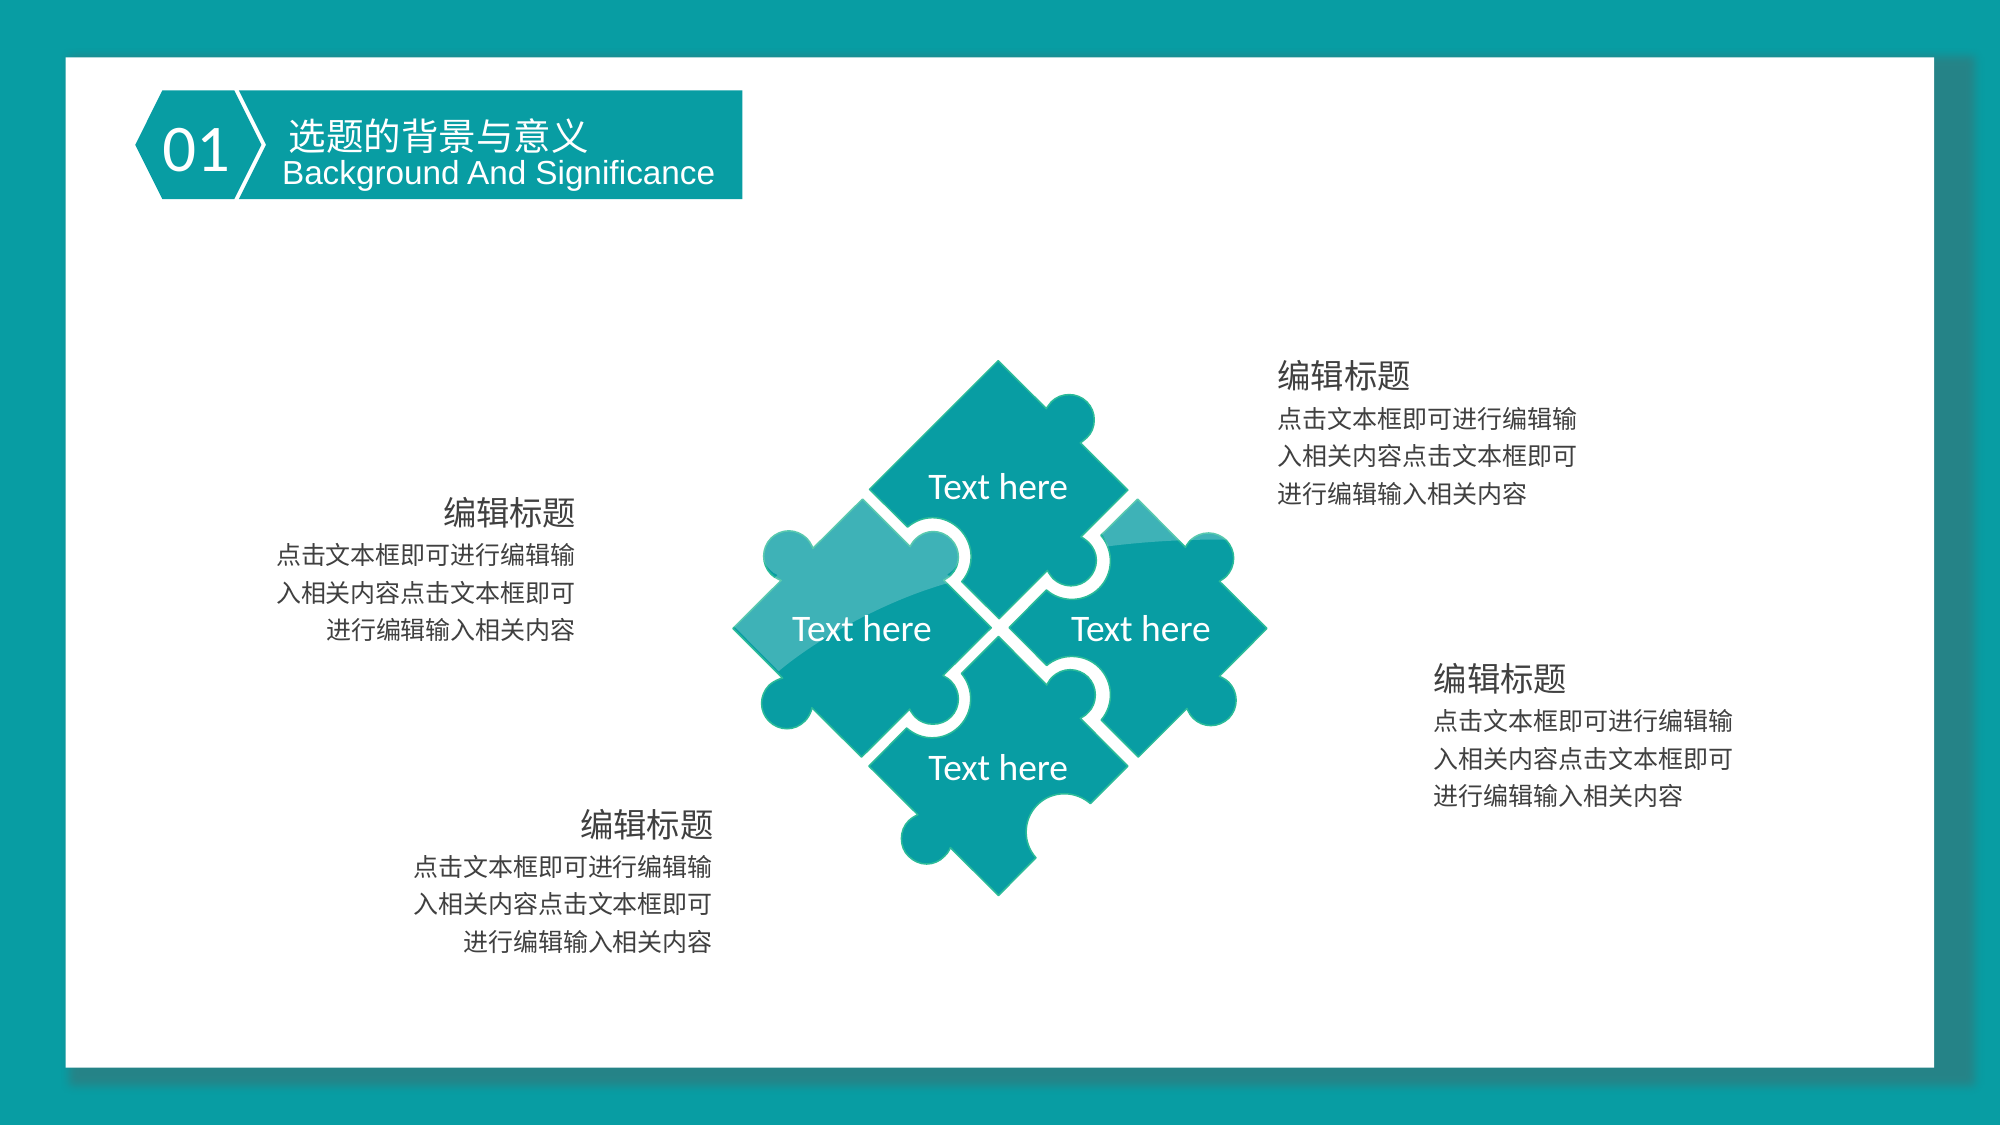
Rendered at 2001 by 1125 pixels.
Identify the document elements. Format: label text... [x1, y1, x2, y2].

text_box [157, 89, 239, 97]
text_box [604, 89, 744, 143]
text_box 点击文本框即可进行编辑输入相关内容点击文本框即可进行编辑输入相关内容 [1419, 690, 1751, 818]
text_box 编辑标题 [1262, 348, 1438, 403]
text_box [237, 89, 273, 143]
text_box 01 [130, 97, 262, 143]
text_box 点击文本框即可进行编辑输入相关内容点击文本框即可进行编辑输入相关内容 [396, 836, 728, 964]
text_box 编辑标题 [1419, 650, 1594, 706]
text_box 编辑标题 [553, 796, 728, 851]
text_box 编辑标题 [415, 484, 591, 540]
text_box 点击文本框即可进行编辑输入相关内容点击文本框即可进行编辑输入相关内容 [259, 525, 591, 653]
text_box [65, 56, 1935, 1069]
text_box 选题的背景与意义 [273, 60, 604, 143]
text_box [729, 351, 1270, 896]
text_box 点击文本框即可进行编辑输入相关内容点击文本框即可进行编辑输入相关内容 [1270, 388, 1594, 516]
text_box Background And Significance [82, 143, 907, 199]
